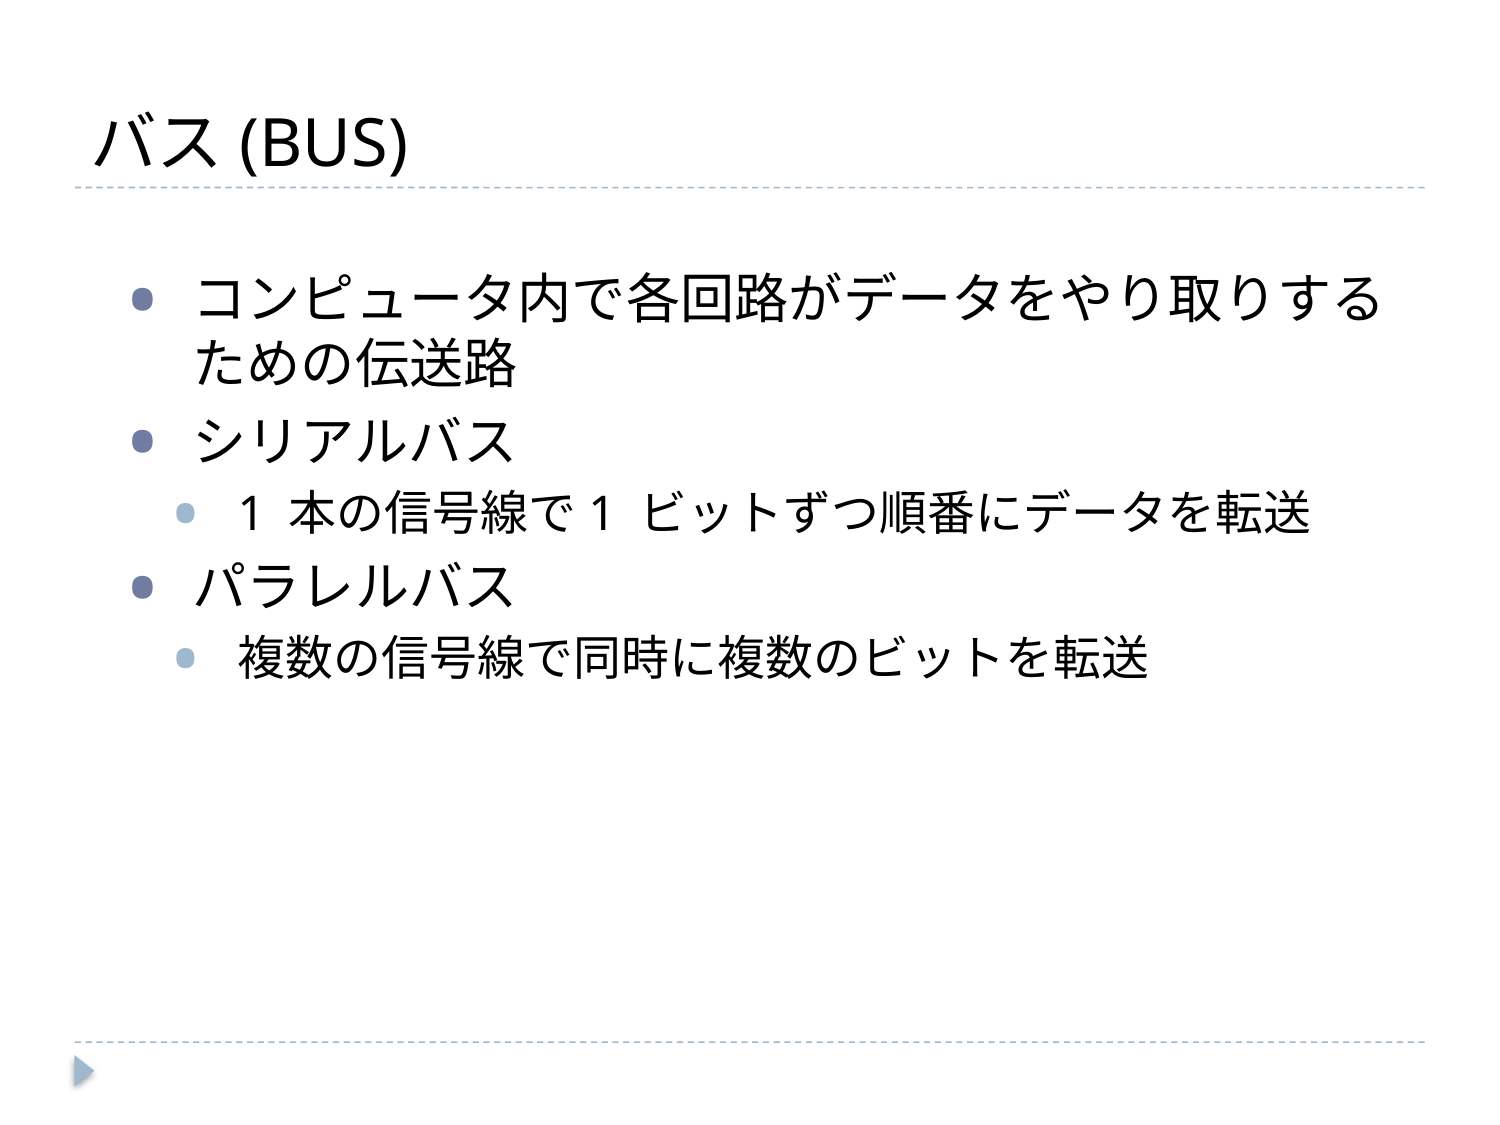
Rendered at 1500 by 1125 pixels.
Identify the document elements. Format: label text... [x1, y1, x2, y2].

title バス(BUS) [74, 74, 1426, 188]
list コンピュータ内で各回路がデータをやり取りするための伝送路 シリアルバス 1 本の信号線で1 ビットずつ順番にデータを転送 パラレルバス 複数の信号線で同時に複数のビットを転送 [73, 210, 1424, 740]
